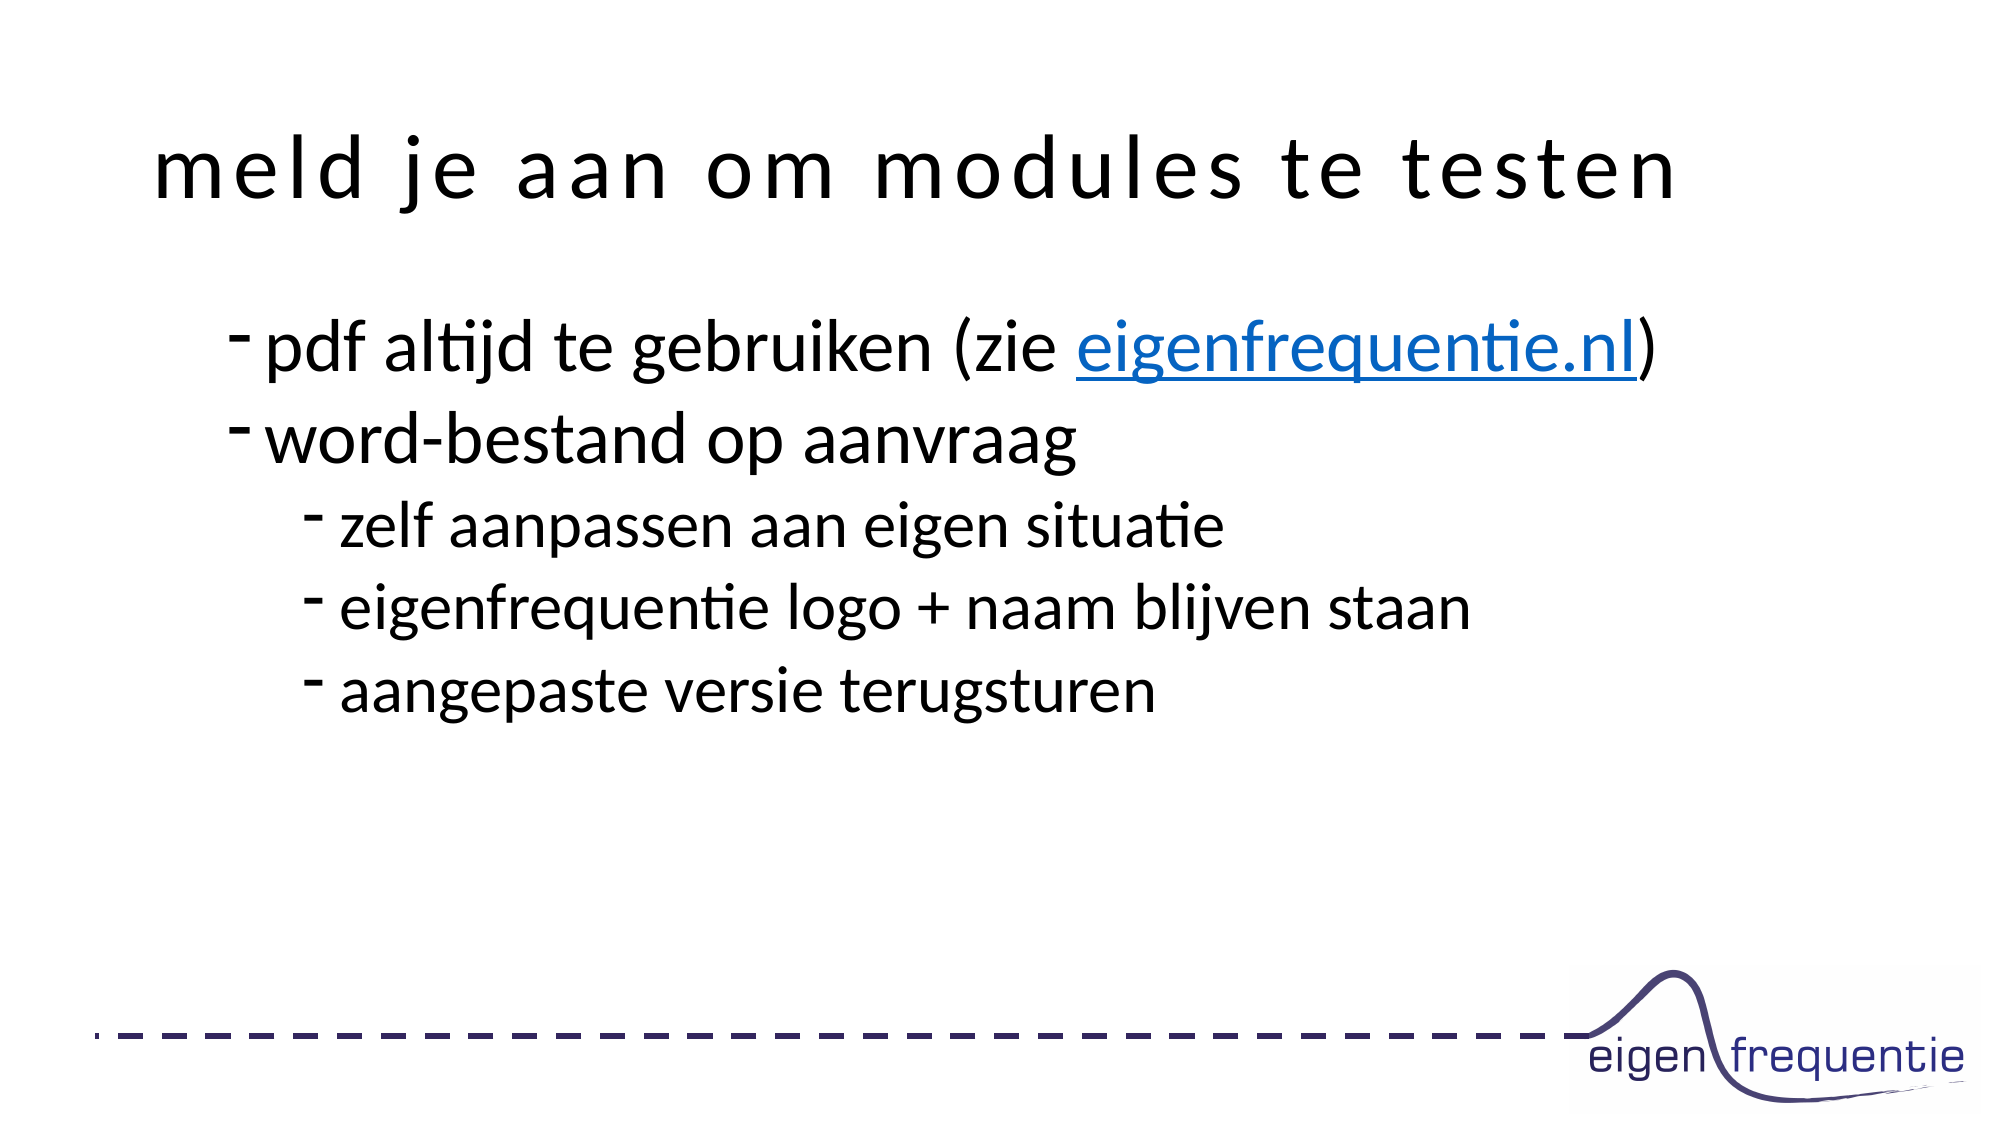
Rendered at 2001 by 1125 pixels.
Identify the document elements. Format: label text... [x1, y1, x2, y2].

title meld je aan om modules te testen [137, 59, 1863, 278]
picture [1569, 965, 1981, 1114]
list pdf altijd te gebruiken (zie eigenfrequentie.nl) word-bestand op aanvraag zelf aanpassen aan eigen situatie eigenfrequentie logo + naam blijven staan aangepaste versie terugsturen [137, 299, 1863, 1014]
